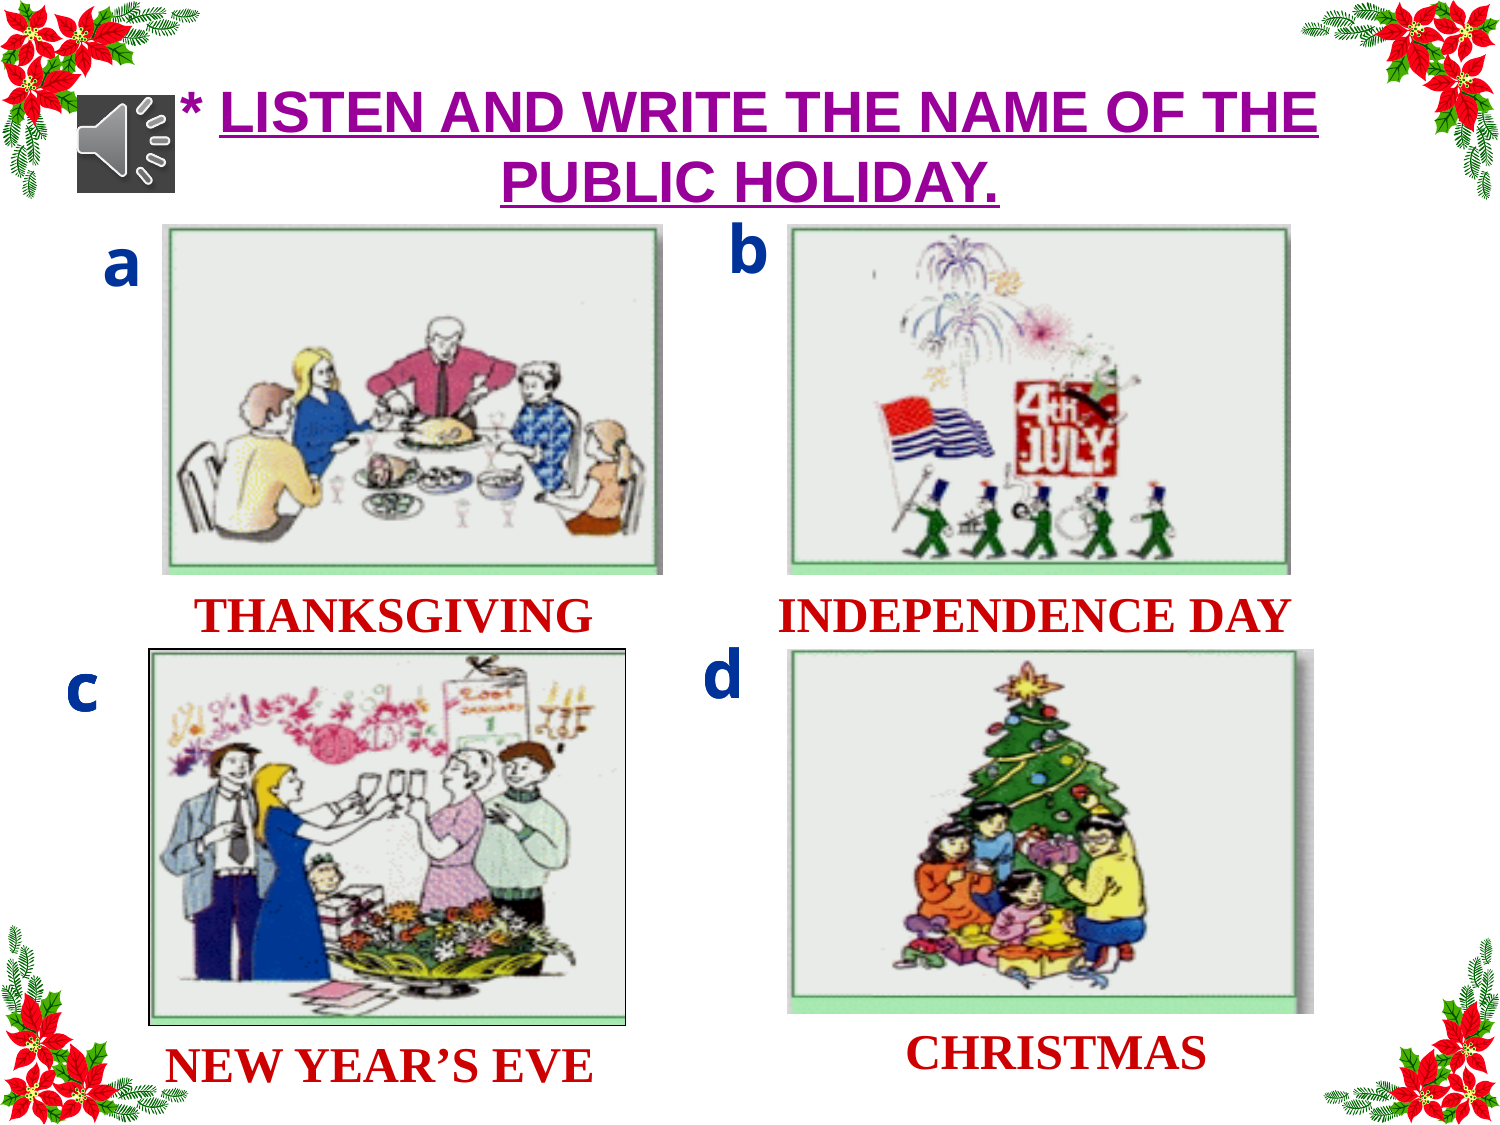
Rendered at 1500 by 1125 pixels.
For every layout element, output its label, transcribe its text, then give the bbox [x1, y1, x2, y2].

text_box NEW YEAR’S EVE [195, 1024, 650, 1100]
picture [787, 224, 1291, 575]
picture [1317, 942, 1500, 1120]
picture [1300, 0, 1500, 200]
picture [162, 224, 663, 575]
text_box b [712, 199, 785, 295]
text_box a [87, 212, 158, 308]
picture [0, 649, 625, 1119]
picture [787, 649, 1314, 1014]
title * LISTEN AND WRITE THE NAME OF THE PUBLIC HOLIDAY. [74, 49, 1426, 238]
text_box d [687, 624, 760, 720]
text_box INDEPENDENCE DAY [762, 574, 1338, 650]
text_box c [50, 637, 115, 733]
picture [0, 0, 200, 200]
text_box CHRISTMAS [824, 1014, 1288, 1088]
text_box THANKSGIVING [162, 575, 625, 648]
